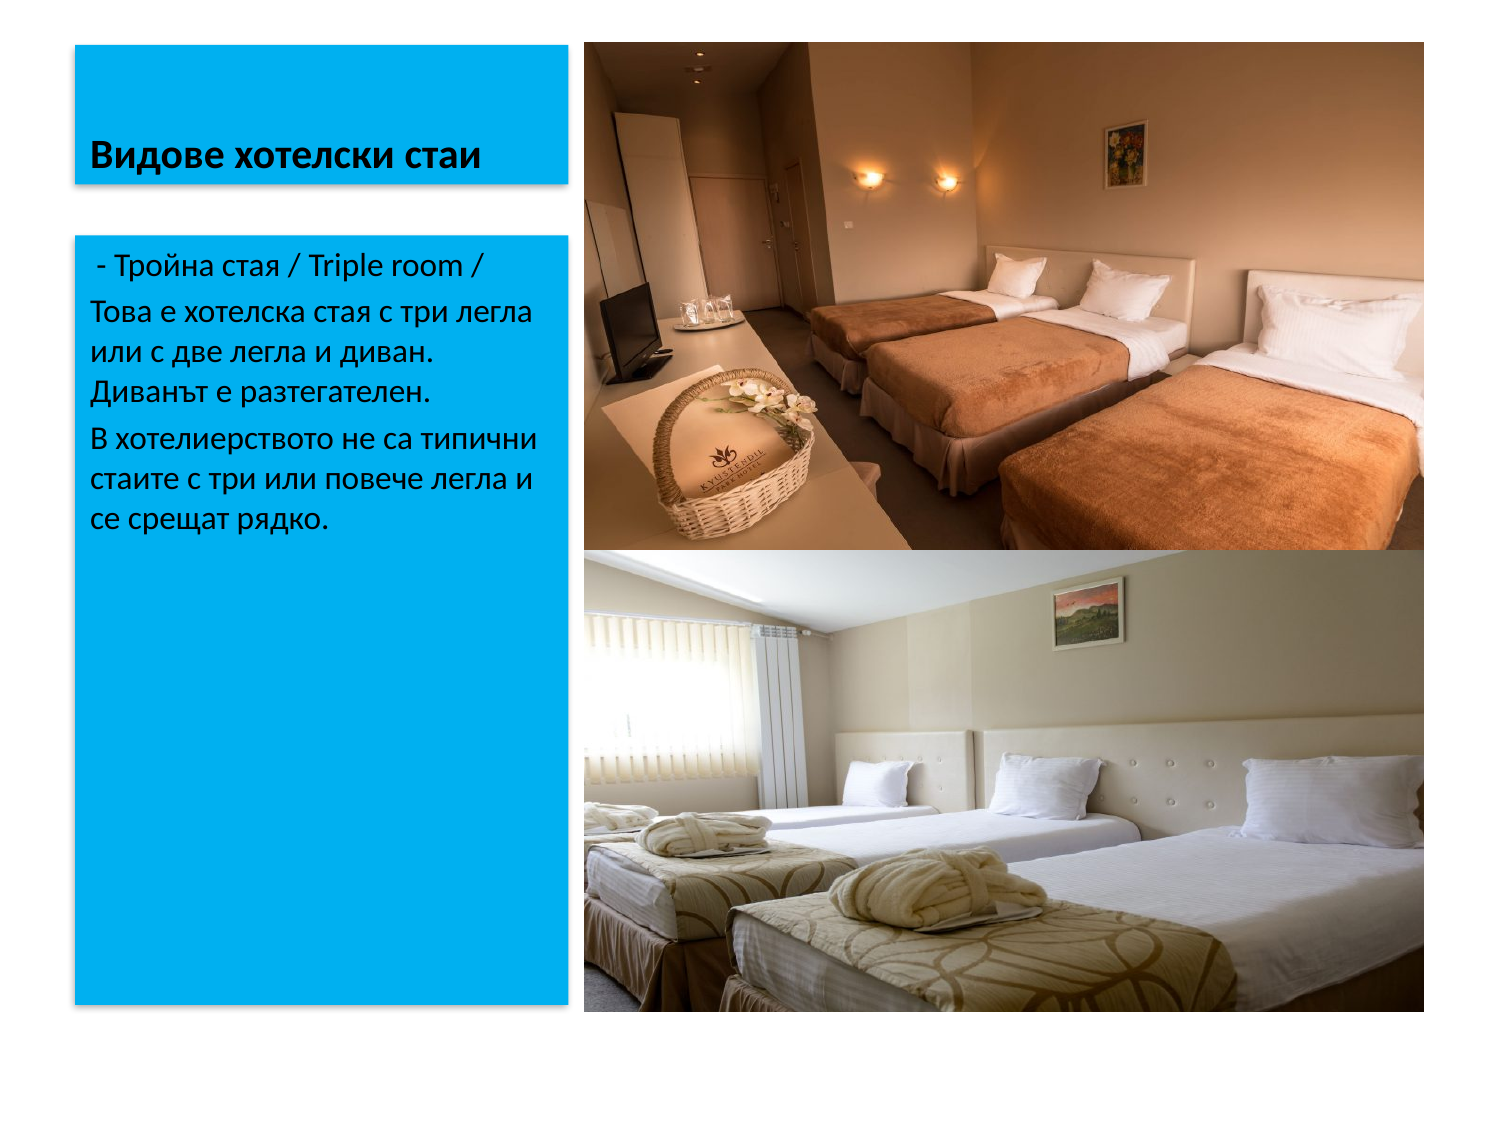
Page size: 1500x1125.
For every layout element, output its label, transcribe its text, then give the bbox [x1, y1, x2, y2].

list - Тройна стая / Triple room / Това е хотелска стая с три легла или с две легла и диван. Диванът е разтегателен. В хотелиерството не са типични стаите с три или повече легла и се срещат рядко. [75, 235, 569, 1005]
title Видове хотелски стаи [75, 44, 569, 185]
picture [584, 42, 1424, 1012]
